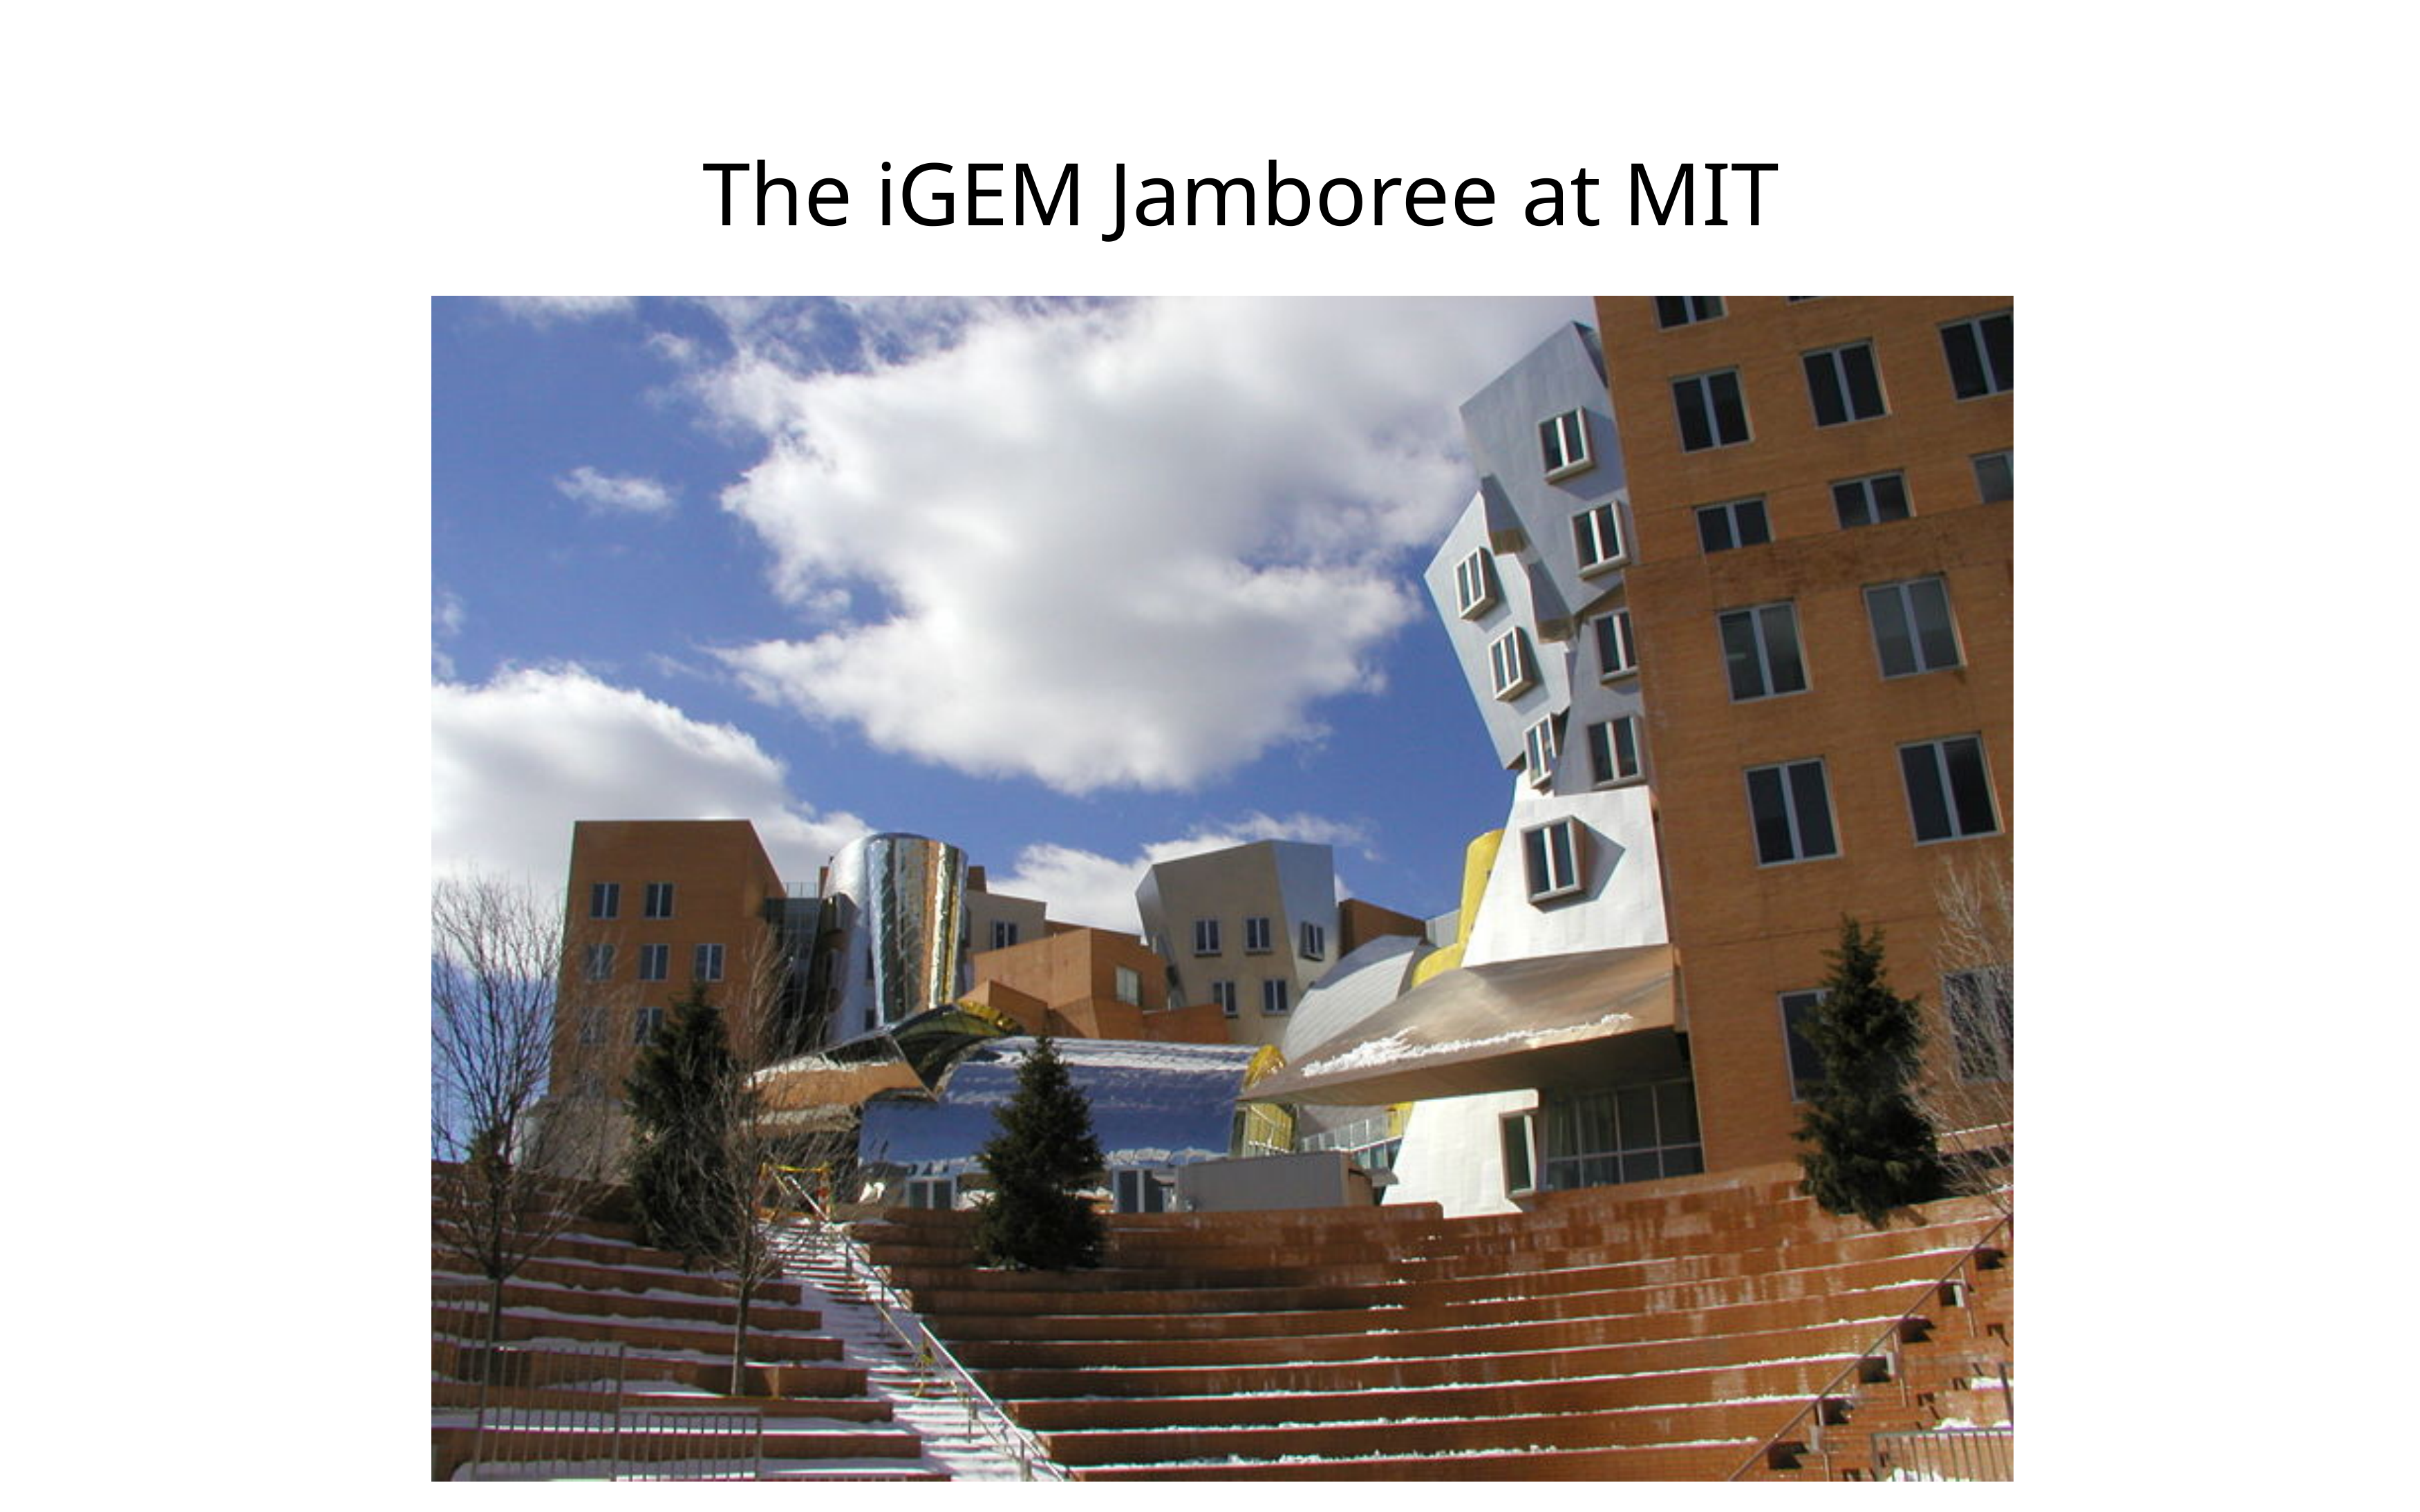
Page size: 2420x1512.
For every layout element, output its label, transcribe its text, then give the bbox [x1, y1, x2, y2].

text_box The iGEM Jamboree at MIT [692, 133, 1791, 248]
picture [431, 295, 2014, 1482]
